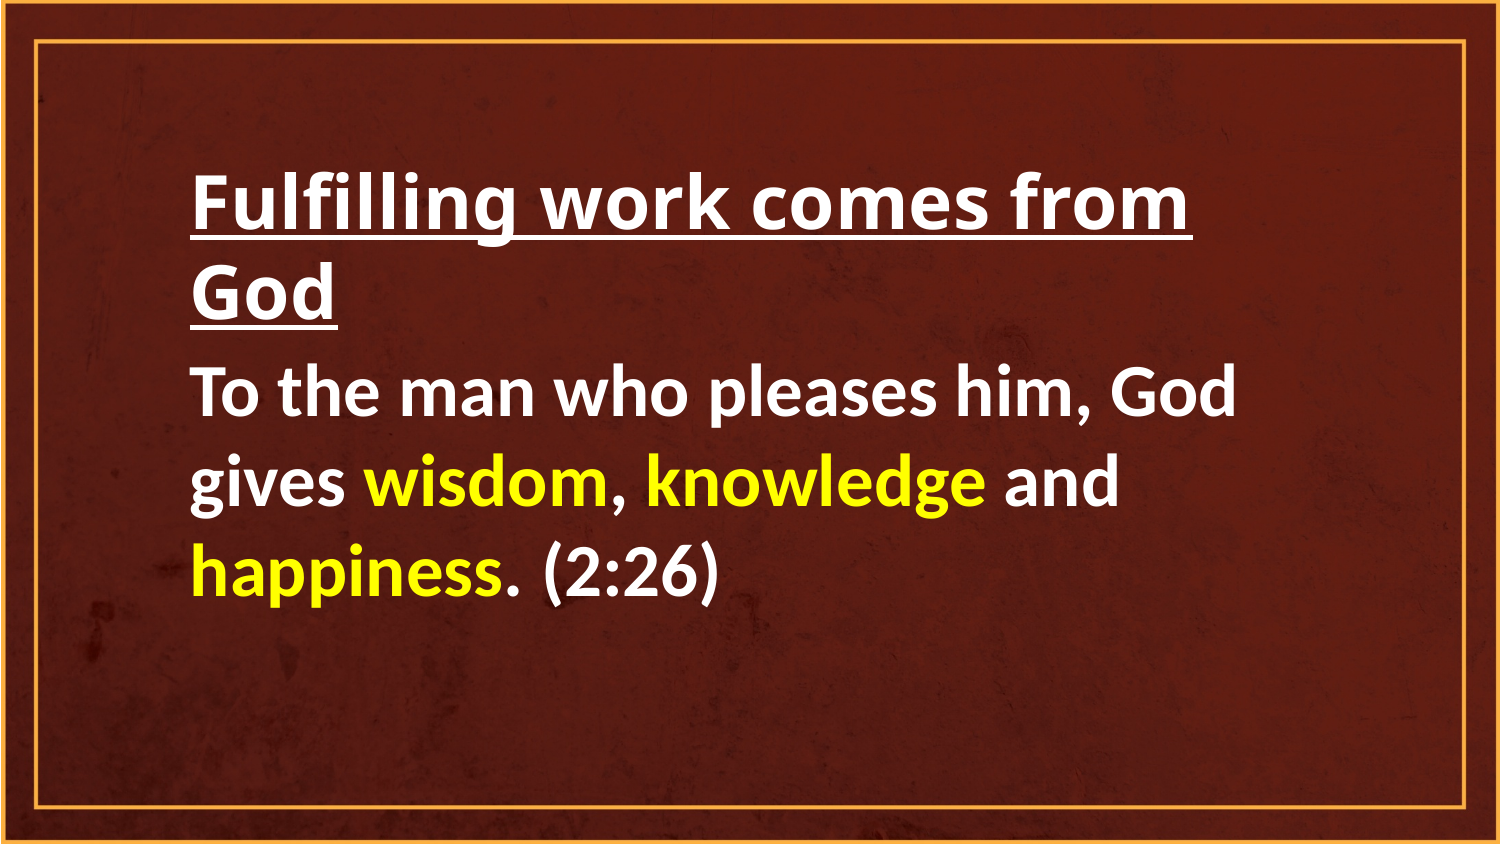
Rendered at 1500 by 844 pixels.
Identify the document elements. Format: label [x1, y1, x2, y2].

list [0, 0, 1500, 844]
